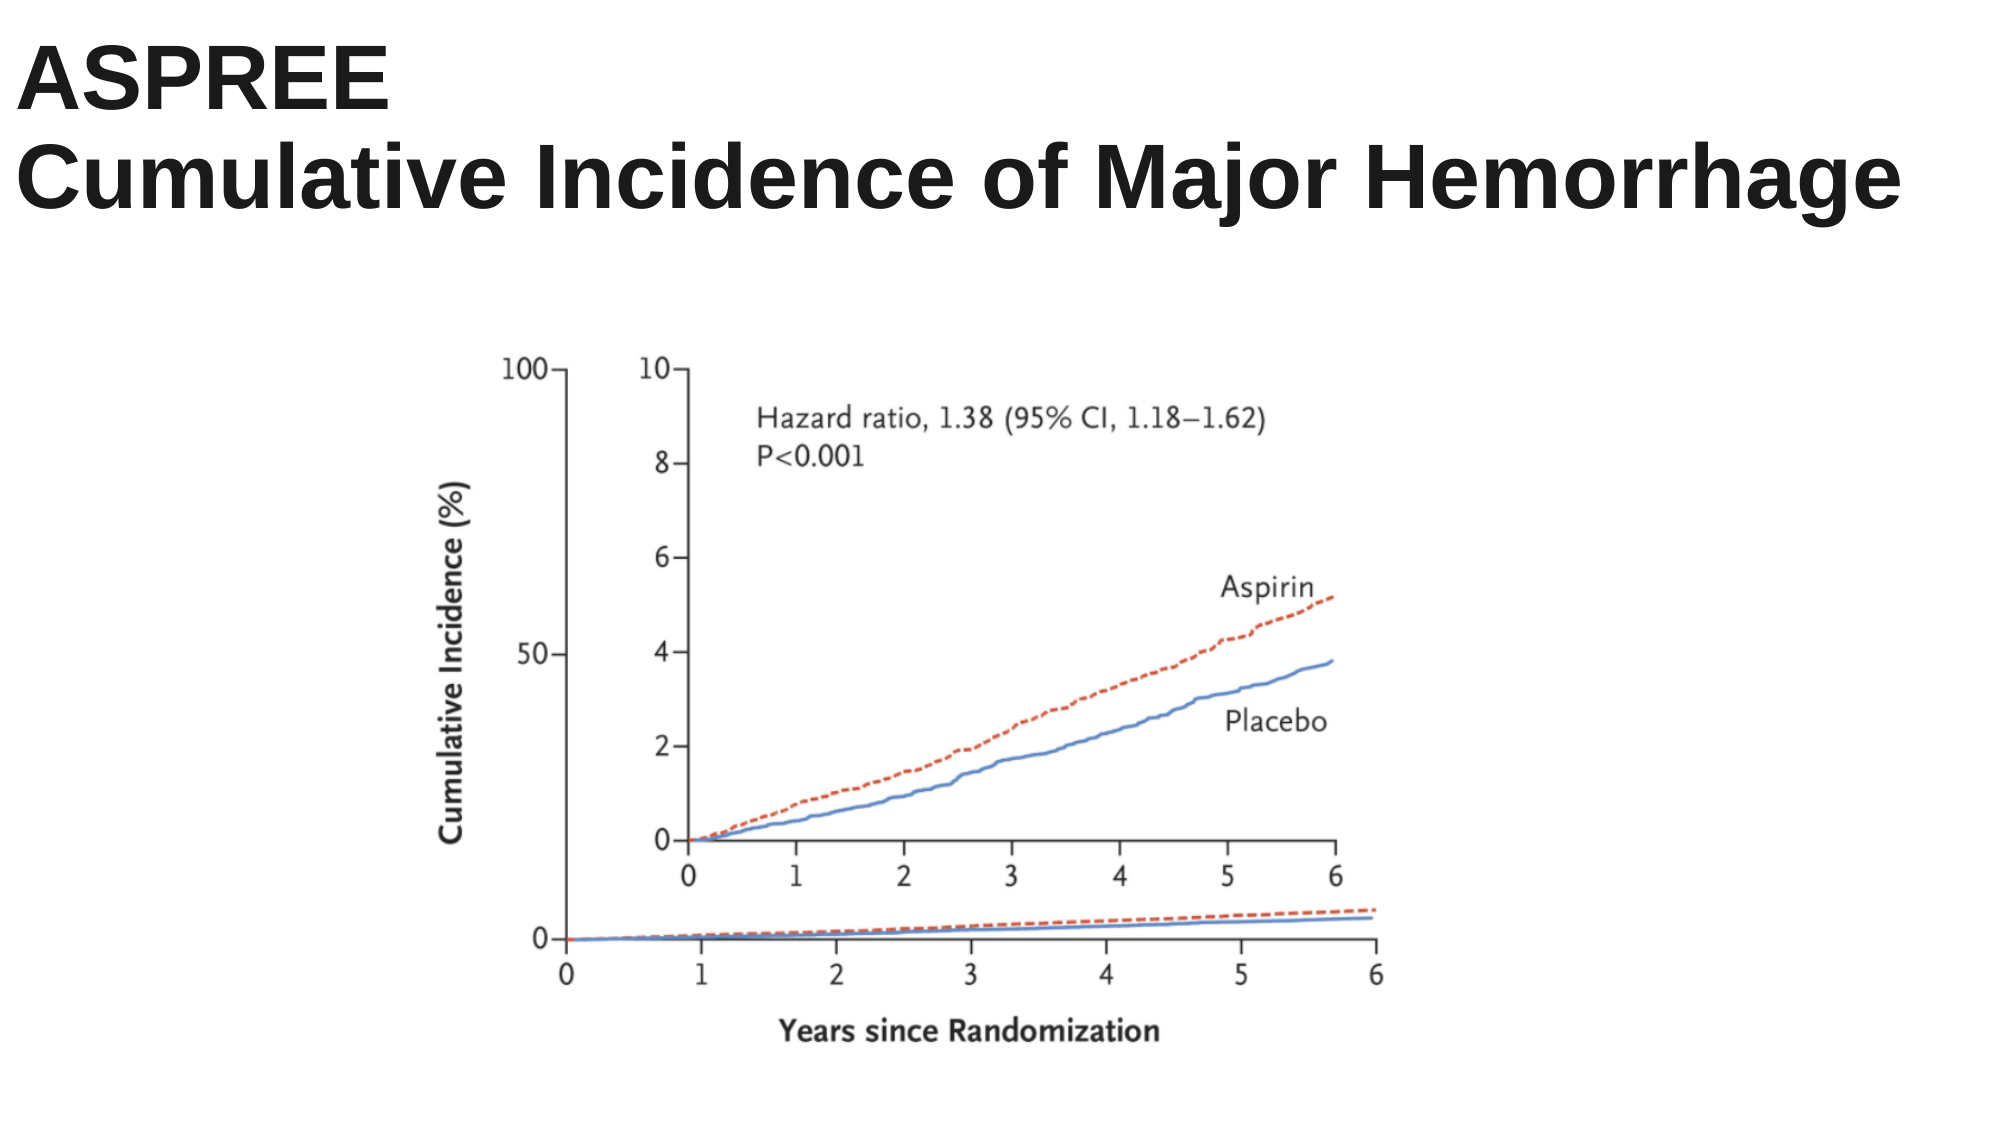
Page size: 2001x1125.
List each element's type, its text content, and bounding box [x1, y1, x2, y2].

title ASPREE Cumulative Incidence of Major Hemorrhage [0, 0, 2000, 259]
picture [392, 315, 1418, 1066]
